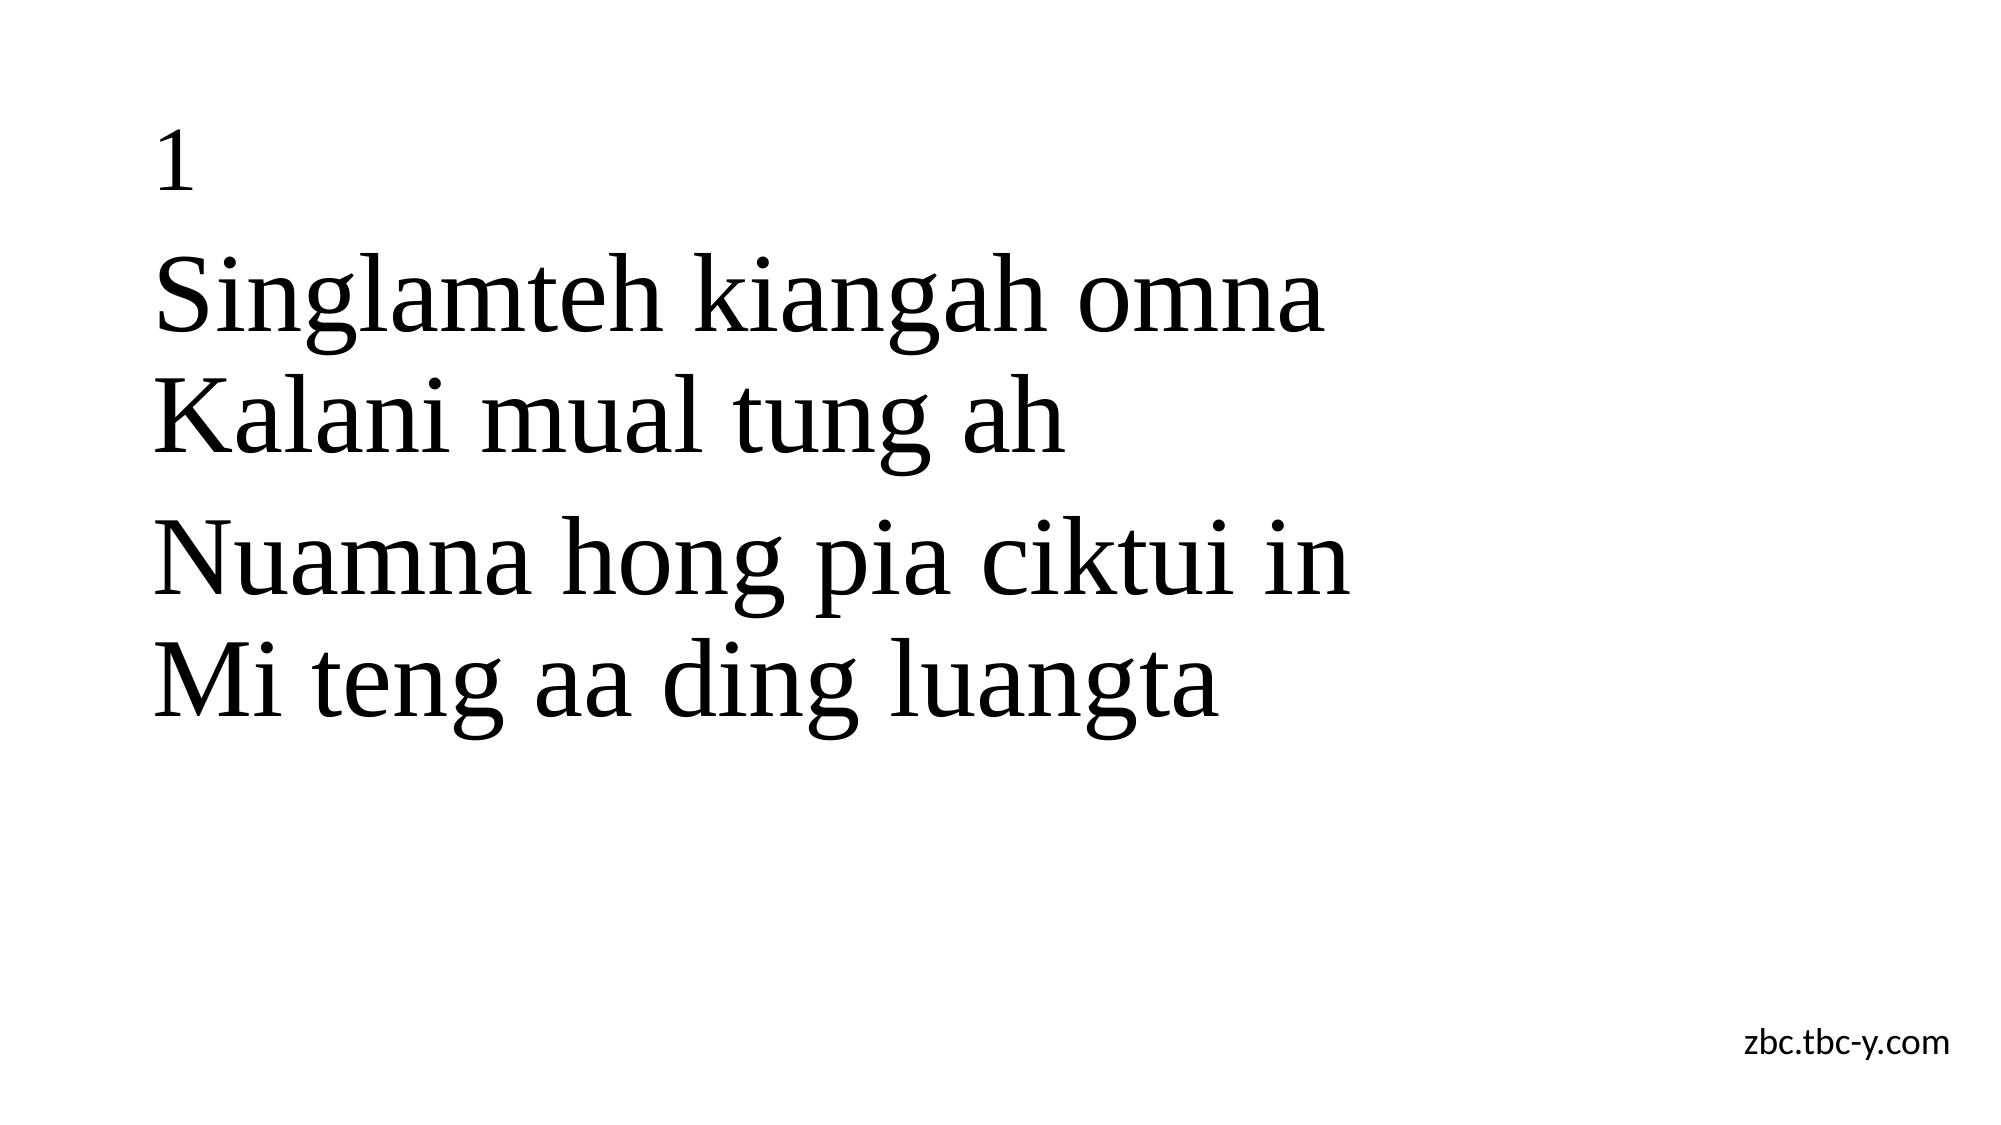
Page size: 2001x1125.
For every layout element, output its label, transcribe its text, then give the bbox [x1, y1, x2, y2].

text_box zbc.tbc-y.com [1728, 1009, 2000, 1070]
list Singlamteh kiangah omna Kalani mual tung ah Nuamna hong pia ciktui in Mi teng aa ding luangta [137, 226, 1863, 941]
title 1 [137, 80, 1863, 226]
